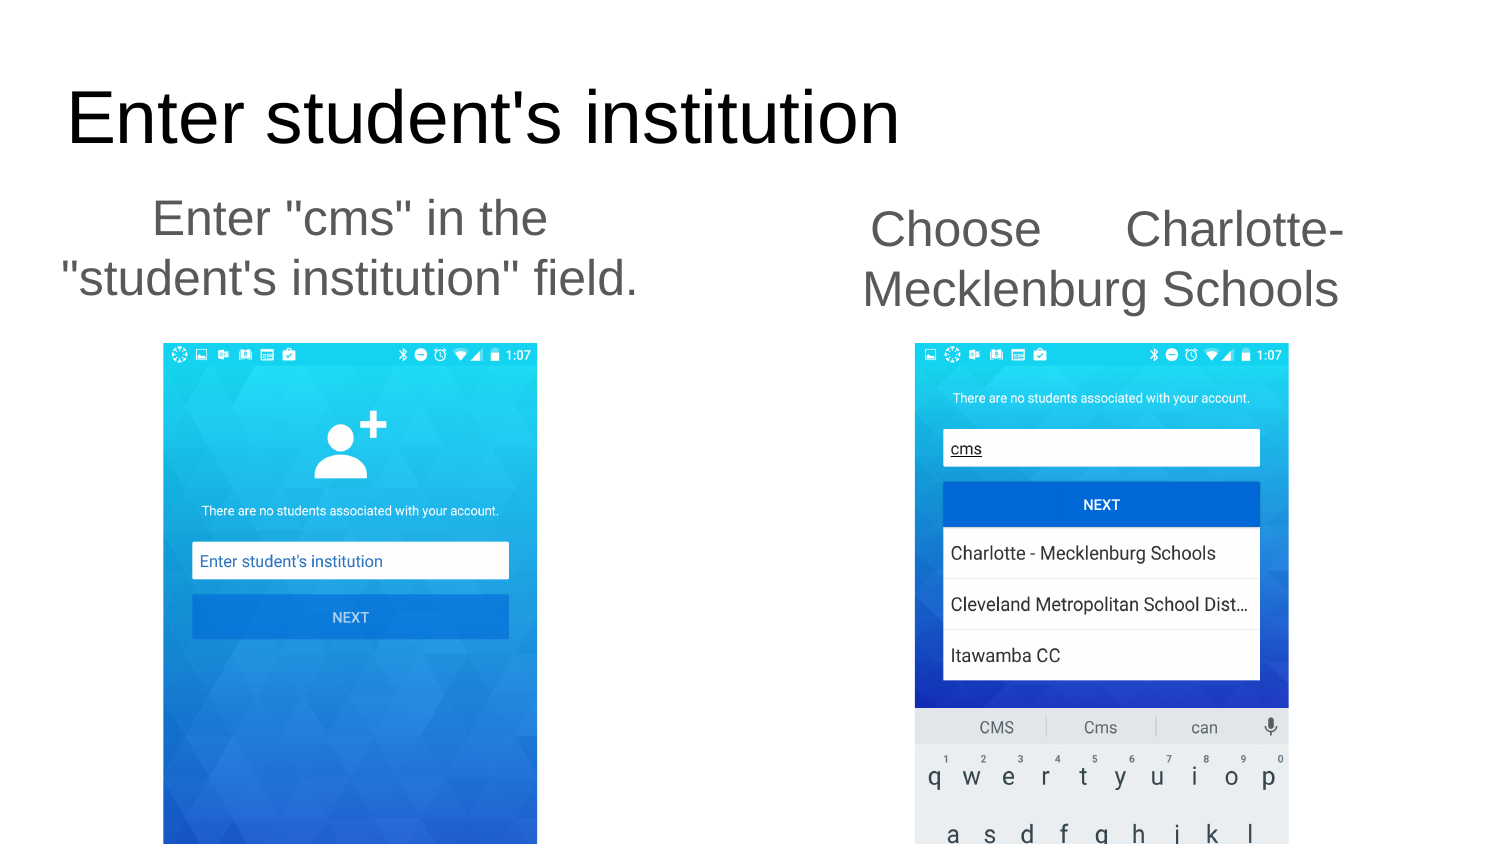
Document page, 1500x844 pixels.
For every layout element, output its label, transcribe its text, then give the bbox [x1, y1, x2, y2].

text_box Choose Charlotte-Mecklenburg Schools [734, 170, 1482, 344]
picture [914, 342, 1289, 844]
list Enter "cms" in the "student's institution" field. [37, 170, 664, 344]
title Enter student's institution [51, 53, 961, 178]
picture [163, 342, 538, 844]
